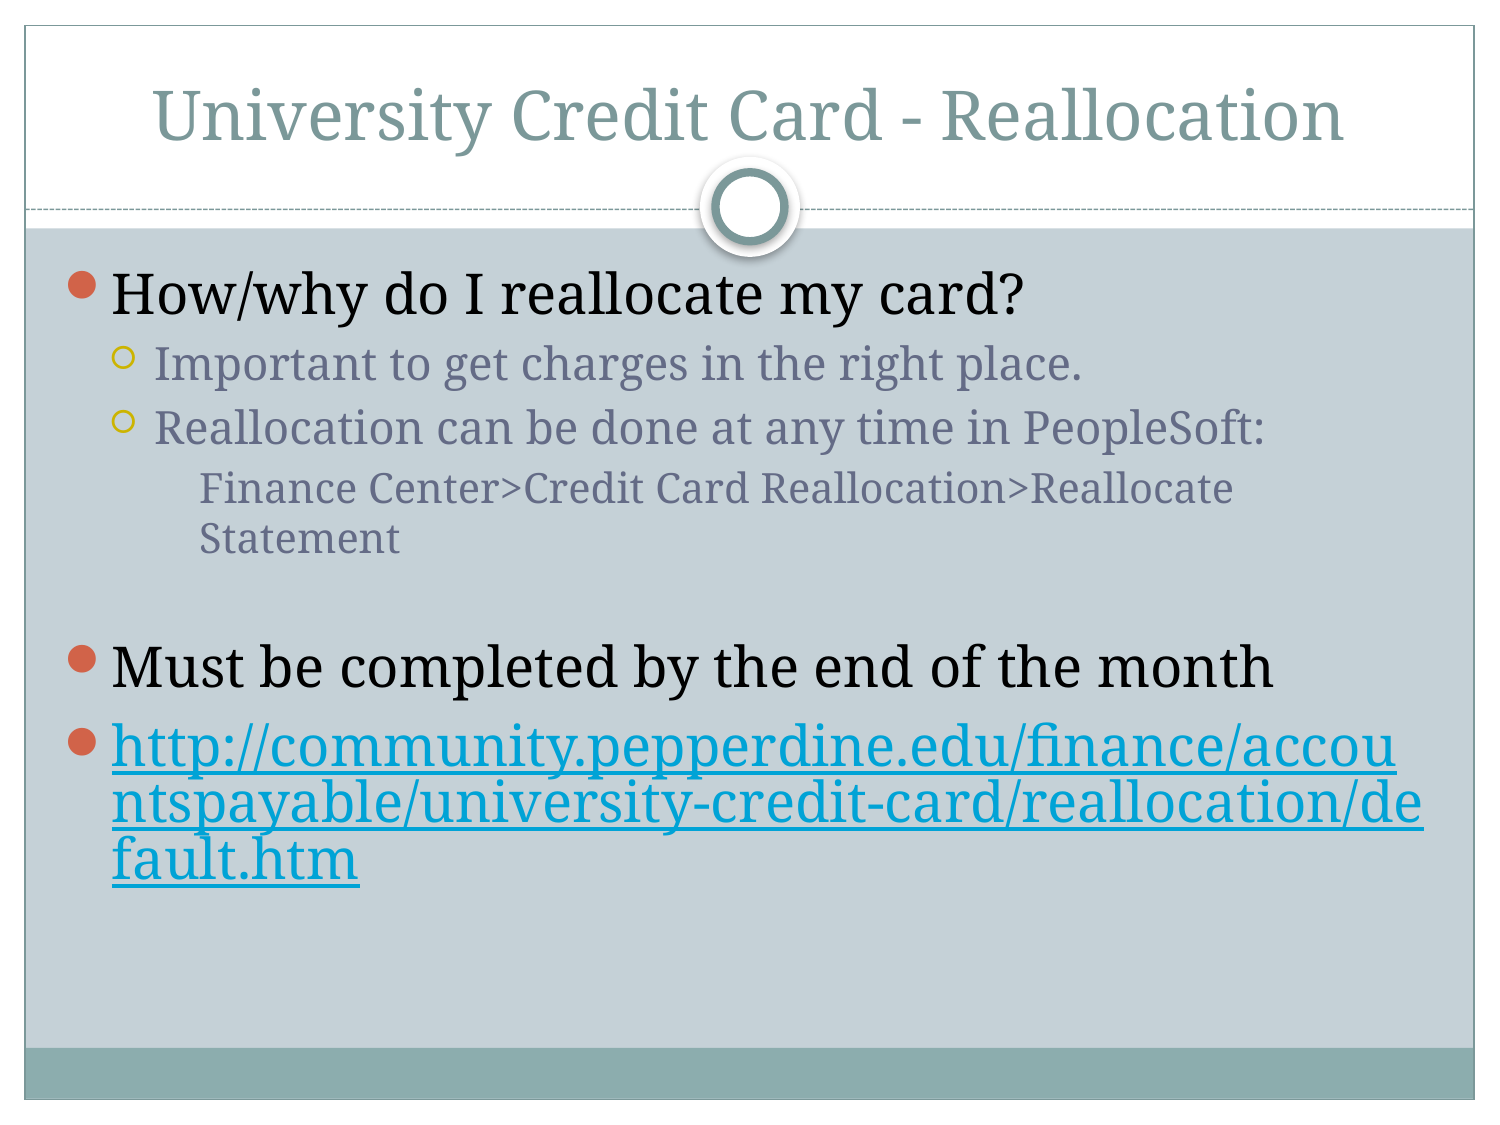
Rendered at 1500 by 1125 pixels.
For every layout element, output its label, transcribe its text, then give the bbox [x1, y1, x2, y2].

list How/why do I reallocate my card? Important to get charges in the right place. Reallocation can be done at any time in PeopleSoft: Finance Center>Credit Card Reallocation>Reallocate Statement Must be completed by the end of the month http://community.pepperdine.edu/finance/accountspayable/university-credit-card/reallocation/default.htm [49, 250, 1445, 1001]
title University Credit Card - Reallocation [49, 37, 1450, 162]
